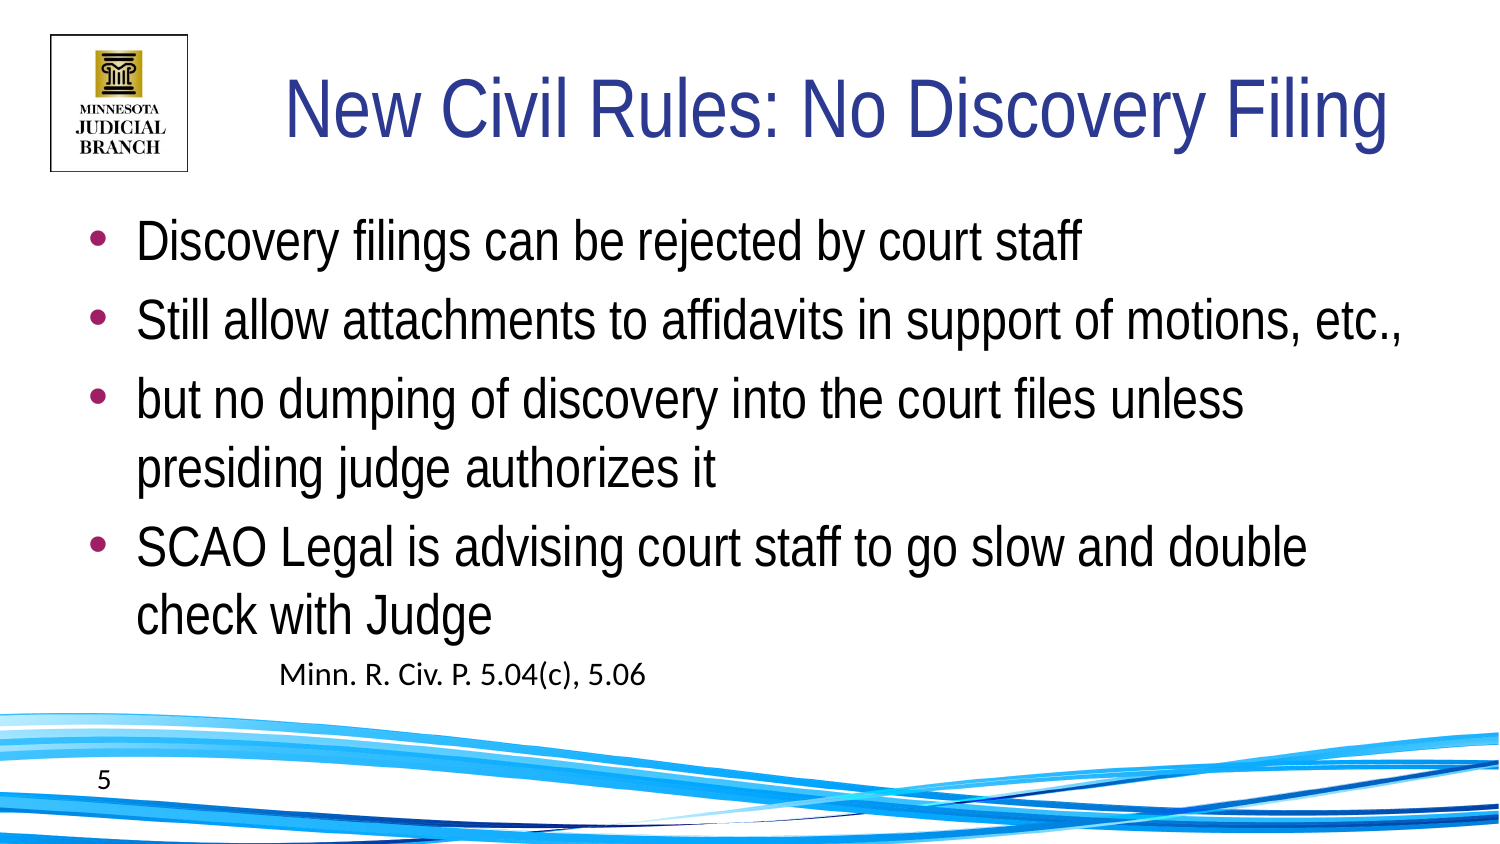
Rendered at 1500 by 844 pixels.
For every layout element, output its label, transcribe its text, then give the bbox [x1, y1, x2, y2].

picture [50, 34, 188, 172]
picture [0, 713, 1499, 844]
title New Civil Rules: No Discovery Filing [249, 33, 1425, 175]
slide_number 5 [37, 759, 125, 797]
list Discovery filings can be rejected by court staff Still allow attachments to affidavits in support of motions, etc., but no dumping of discovery into the court files unless presiding judge authorizes it SCAO Legal is advising court staff to go slow and double check with Judge Minn. R. Civ. P. 5.04(c), 5.06 [75, 196, 1425, 754]
